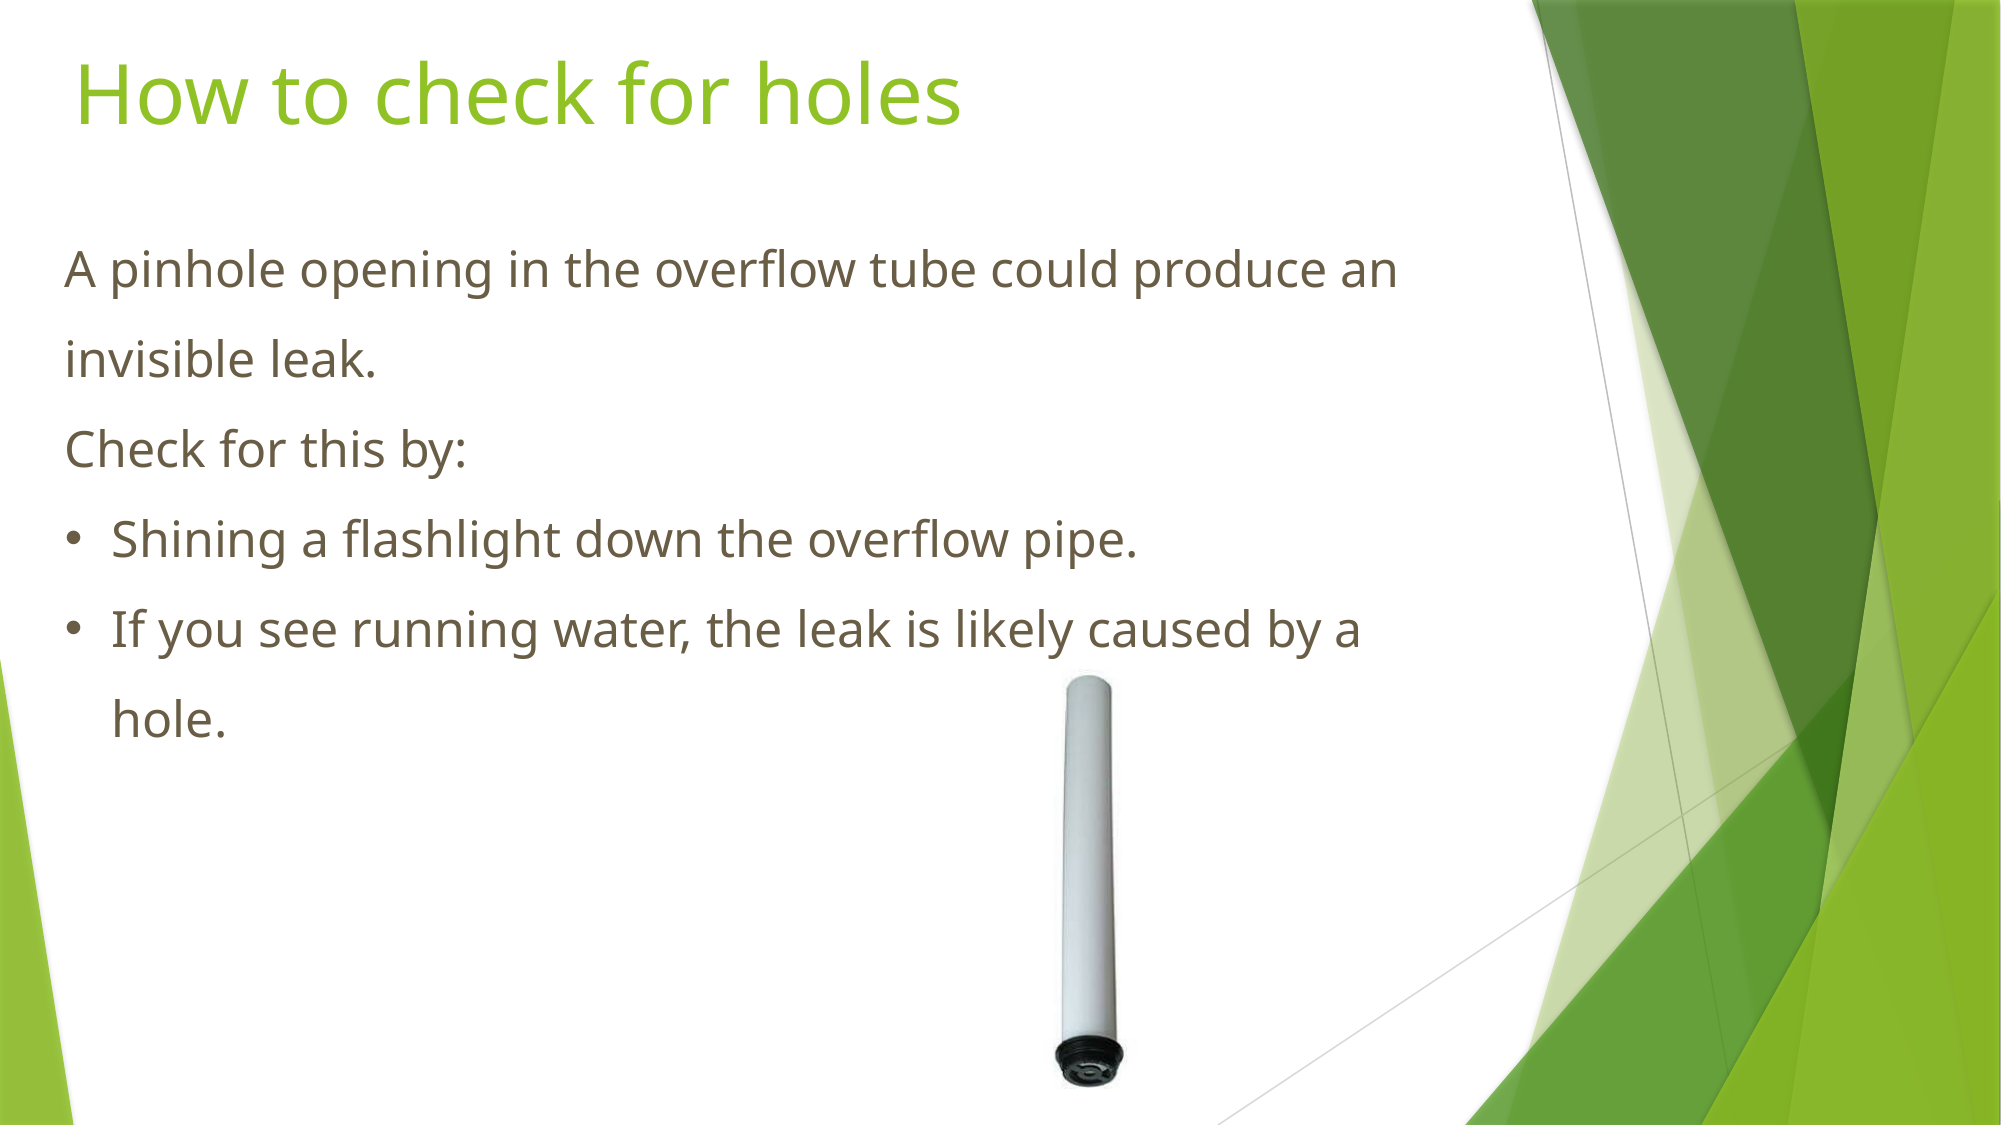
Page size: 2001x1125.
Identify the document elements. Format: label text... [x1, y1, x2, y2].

picture [902, 668, 1270, 1089]
text_box How to check for holes [59, 33, 979, 149]
text_box A pinhole opening in the overflow tube could produce an invisible leak. Check for this by: Shining a flashlight down the overflow pipe. If you see running water, the leak is likely caused by a hole. [50, 199, 1500, 755]
